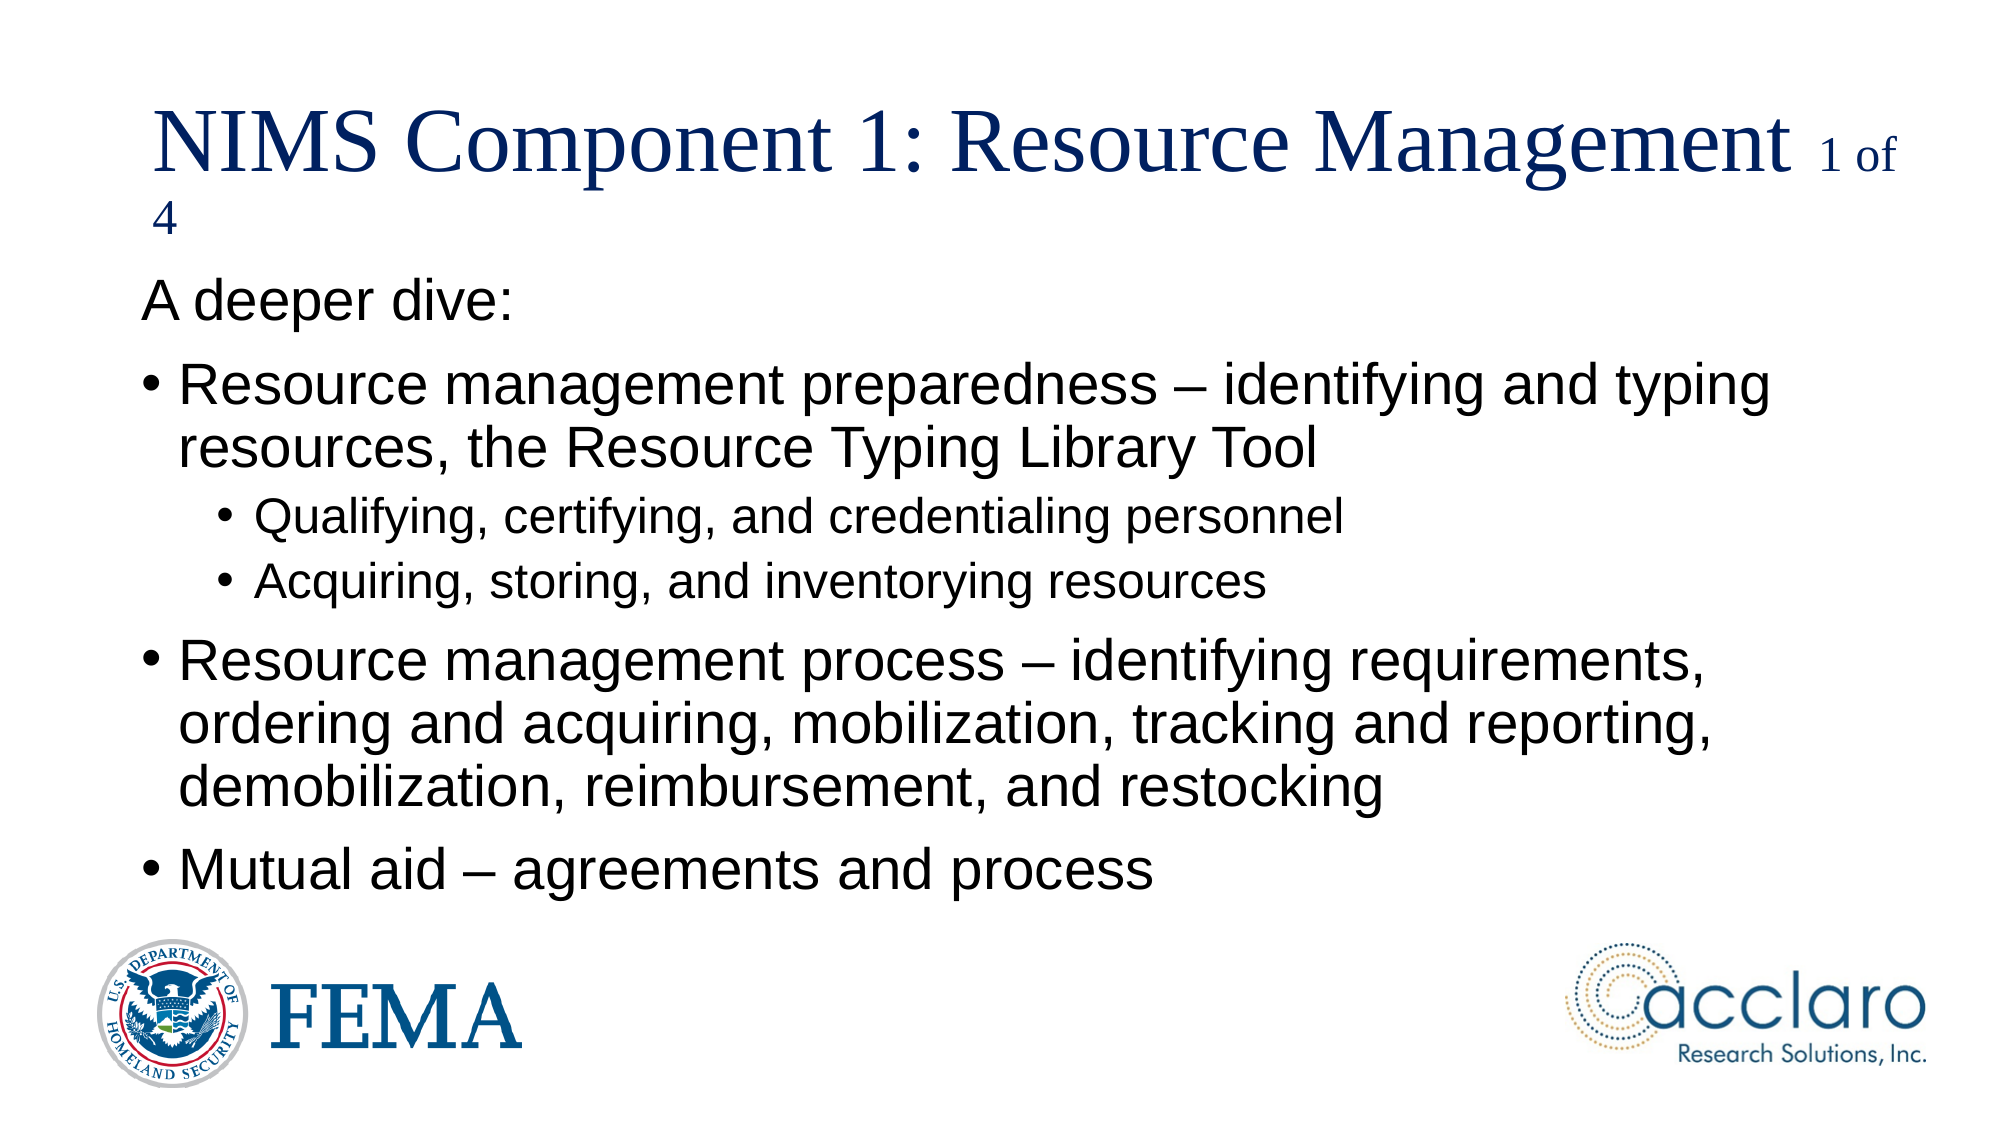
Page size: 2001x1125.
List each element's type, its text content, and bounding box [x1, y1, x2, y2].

list A deeper dive: Resource management preparedness – identifying and typing resources, the Resource Typing Library Tool Qualifying, certifying, and credentialing personnel Acquiring, storing, and inventorying resources Resource management process – identifying requirements, ordering and acquiring, mobilization, tracking and reporting, demobilization, reimbursement, and restocking Mutual aid – agreements and process [126, 262, 1852, 977]
picture [1565, 943, 1926, 1066]
title NIMS Component 1: Resource Management 1 of 4 [137, 59, 1948, 278]
picture [97, 939, 522, 1088]
